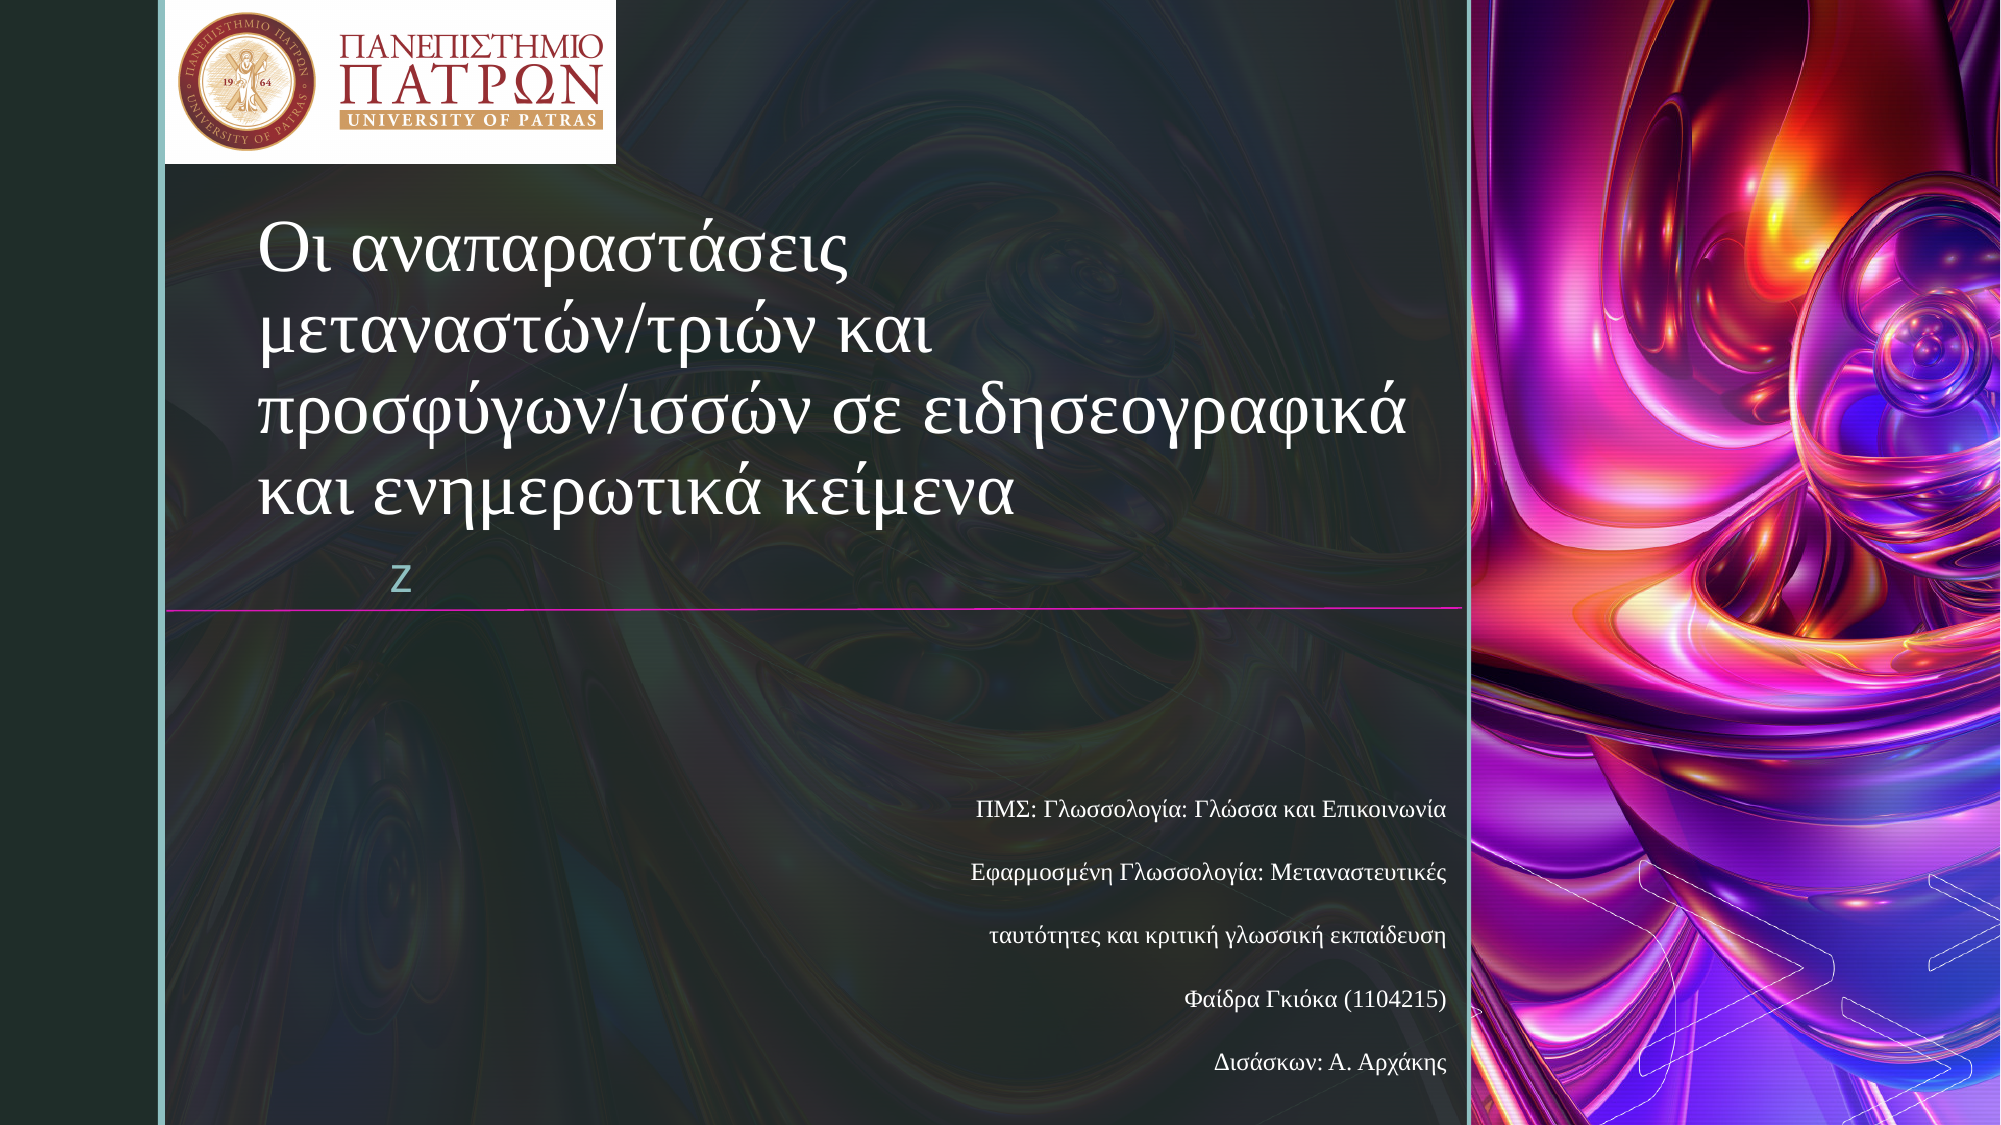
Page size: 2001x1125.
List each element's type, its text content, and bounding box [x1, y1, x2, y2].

title Οι αναπαραστάσεις μεταναστών/τριών και προσφύγων/ισσών σε ειδησεογραφικά και ενημερωτικά κείμενα [242, 199, 1436, 444]
subtitle ΠΜΣ: Γλωσσολογία: Γλώσσα και Επικοινωνία Εφαρμοσμένη Γλωσσολογία: Μεταναστευτικές ταυτότητες και κριτική γλωσσική εκπαίδευση Φαίδρα Γκιόκα (1104215) Δισάσκων: Α. Αρχάκης [909, 745, 1463, 1125]
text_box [166, 607, 1463, 611]
picture [1472, 0, 2001, 1125]
picture [165, 0, 616, 164]
